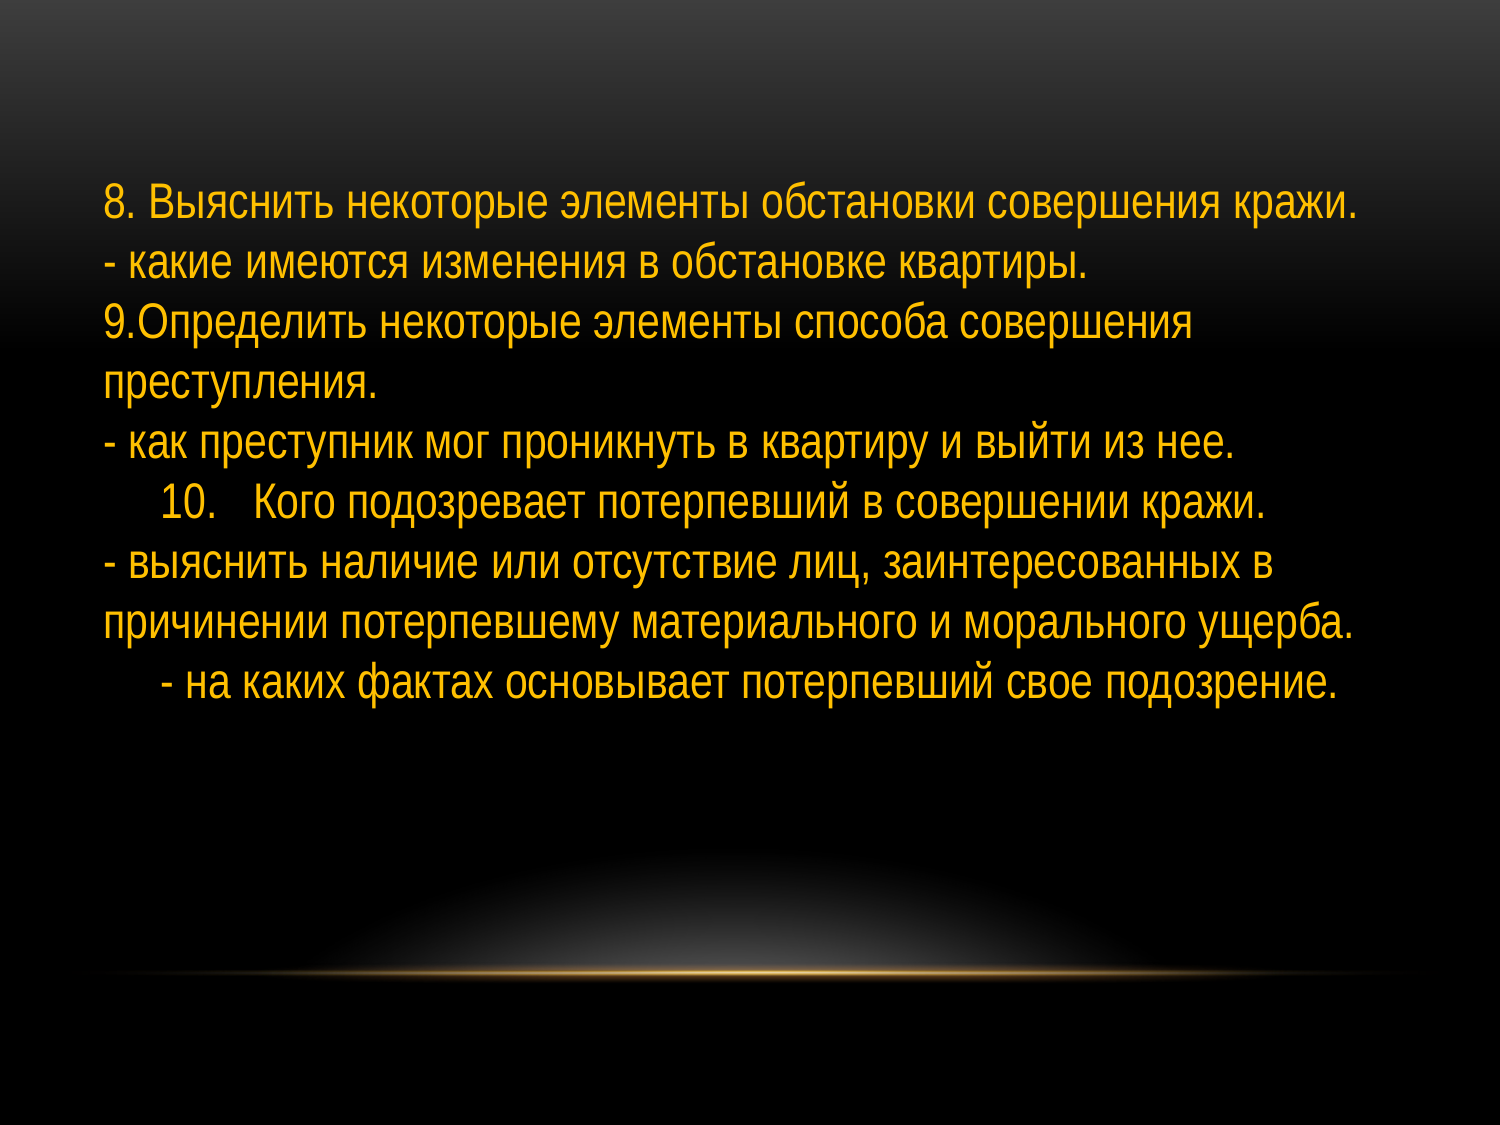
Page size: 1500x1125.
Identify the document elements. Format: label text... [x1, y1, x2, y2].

picture [0, 0, 1500, 1125]
text_box 8. Выяснить некоторые элементы обстановки совершения кражи. - какие имеются изменения в обстановке квартиры. 9.Определить некоторые элементы способа совершения преступления. - как преступник мог проникнуть в квартиру и выйти из нее. 10. Кого подозревает потерпевший в совершении кражи. - выяснить наличие или отсутствие лиц, заинтересованных в причинении потерпевшему материального и морального ущерба. - на каких фактах основывает потерпевший свое подозрение. [88, 160, 1400, 716]
